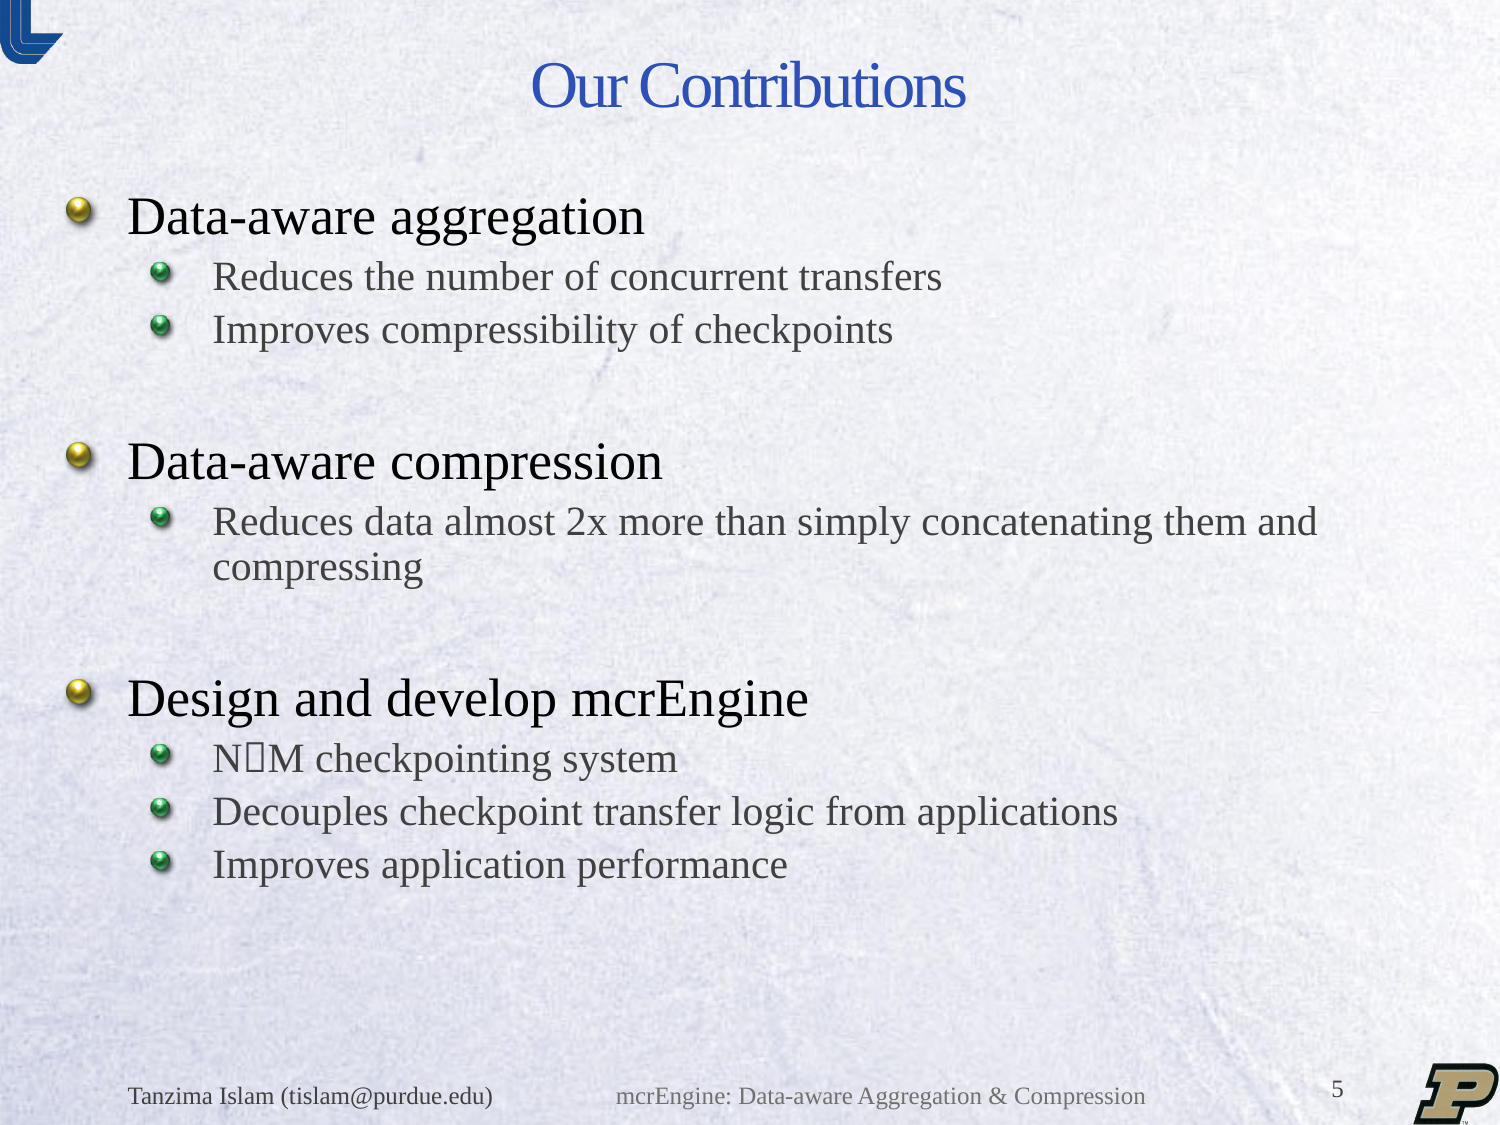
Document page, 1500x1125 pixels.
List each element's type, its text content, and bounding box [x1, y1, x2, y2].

title Our Contributions [62, 50, 1438, 125]
slide_number Tanzima Islam (tislam@purdue.edu) [112, 1065, 549, 1125]
footer mcrEngine: Data-aware Aggregation & Compression [549, 1065, 1213, 1125]
picture [0, 0, 1500, 1125]
list Data-aware aggregation Reduces the number of concurrent transfers Improves compressibility of checkpoints Data-aware compression Reduces data almost 2x more than simply concatenating them and compressing Design and develop mcrEngine NM checkpointing system Decouples checkpoint transfer logic from applications Improves application performance [62, 187, 1438, 988]
